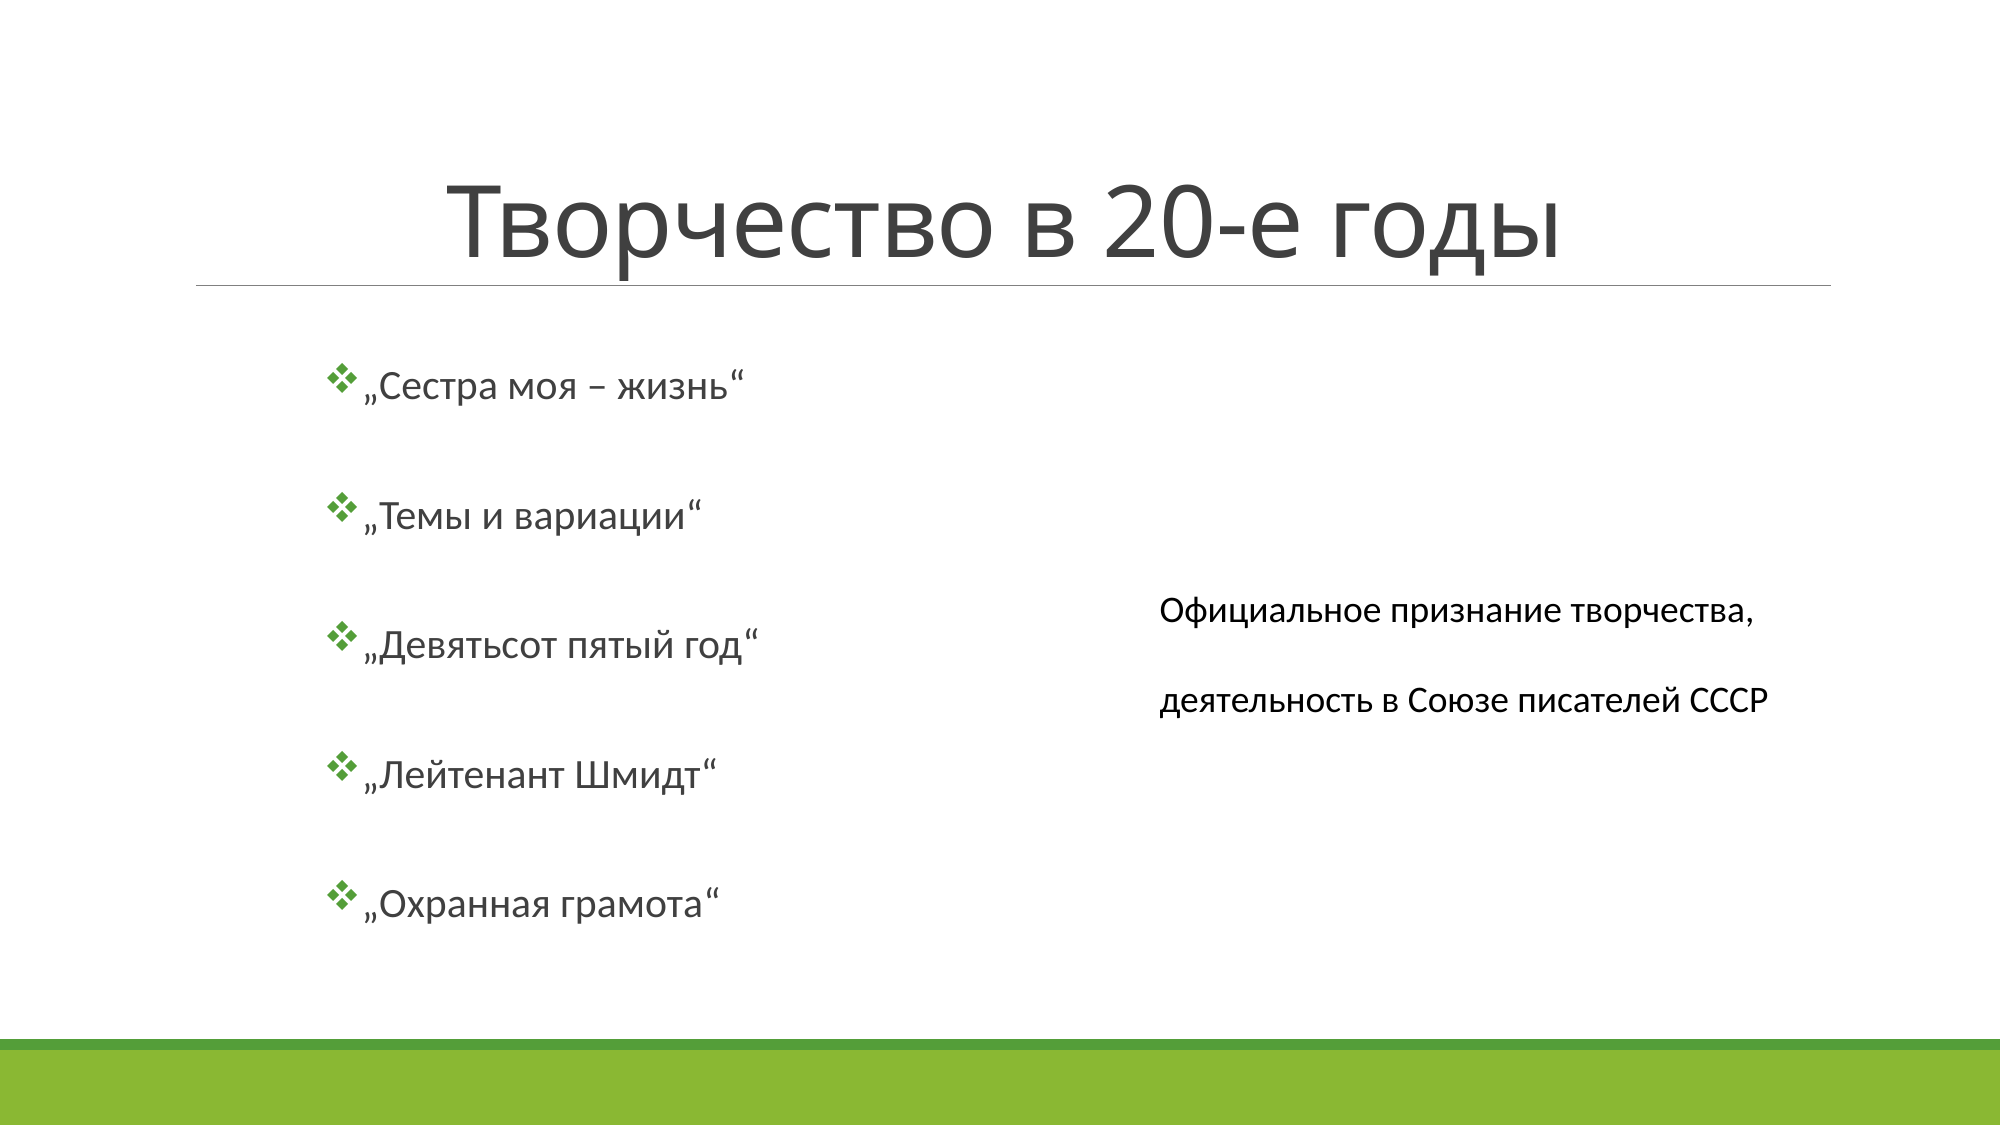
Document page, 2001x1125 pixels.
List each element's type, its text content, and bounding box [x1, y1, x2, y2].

list „Сестра моя – жизнь“ „Темы и вариации“ „Девятьсот пятый год“ „Лейтенант Шмидт“ „Охранная грамота“ [323, 300, 1163, 961]
text_box Официальное признание творчества, деятельность в Союзе писателей СССР [1144, 532, 2000, 727]
title Творчество в 20-е годы [180, 47, 1830, 285]
